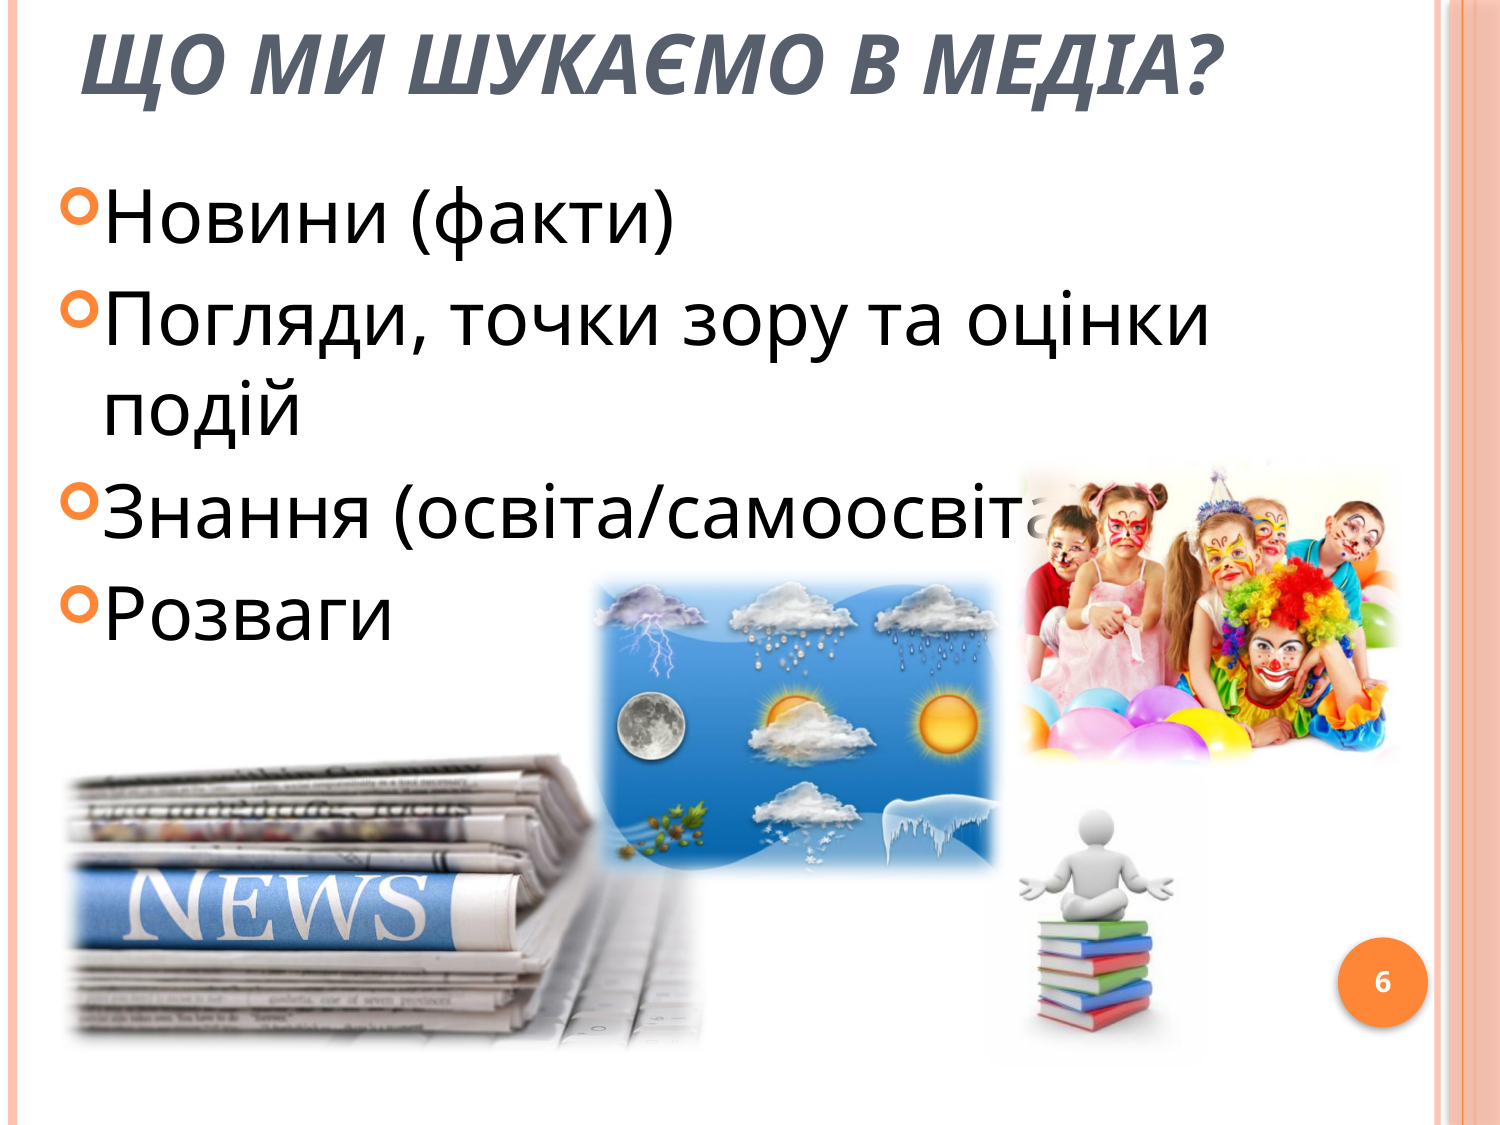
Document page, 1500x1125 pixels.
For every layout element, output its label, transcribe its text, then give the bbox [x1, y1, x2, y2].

list Новини (факти) Погляди, точки зору та оцінки подій Знання (освіта/самоосвіта) Розваги [41, 160, 1442, 727]
picture [59, 455, 1405, 1070]
slide_number 6 [1333, 940, 1434, 1027]
title Що ми шукаємо в медіа? [64, 30, 1415, 160]
